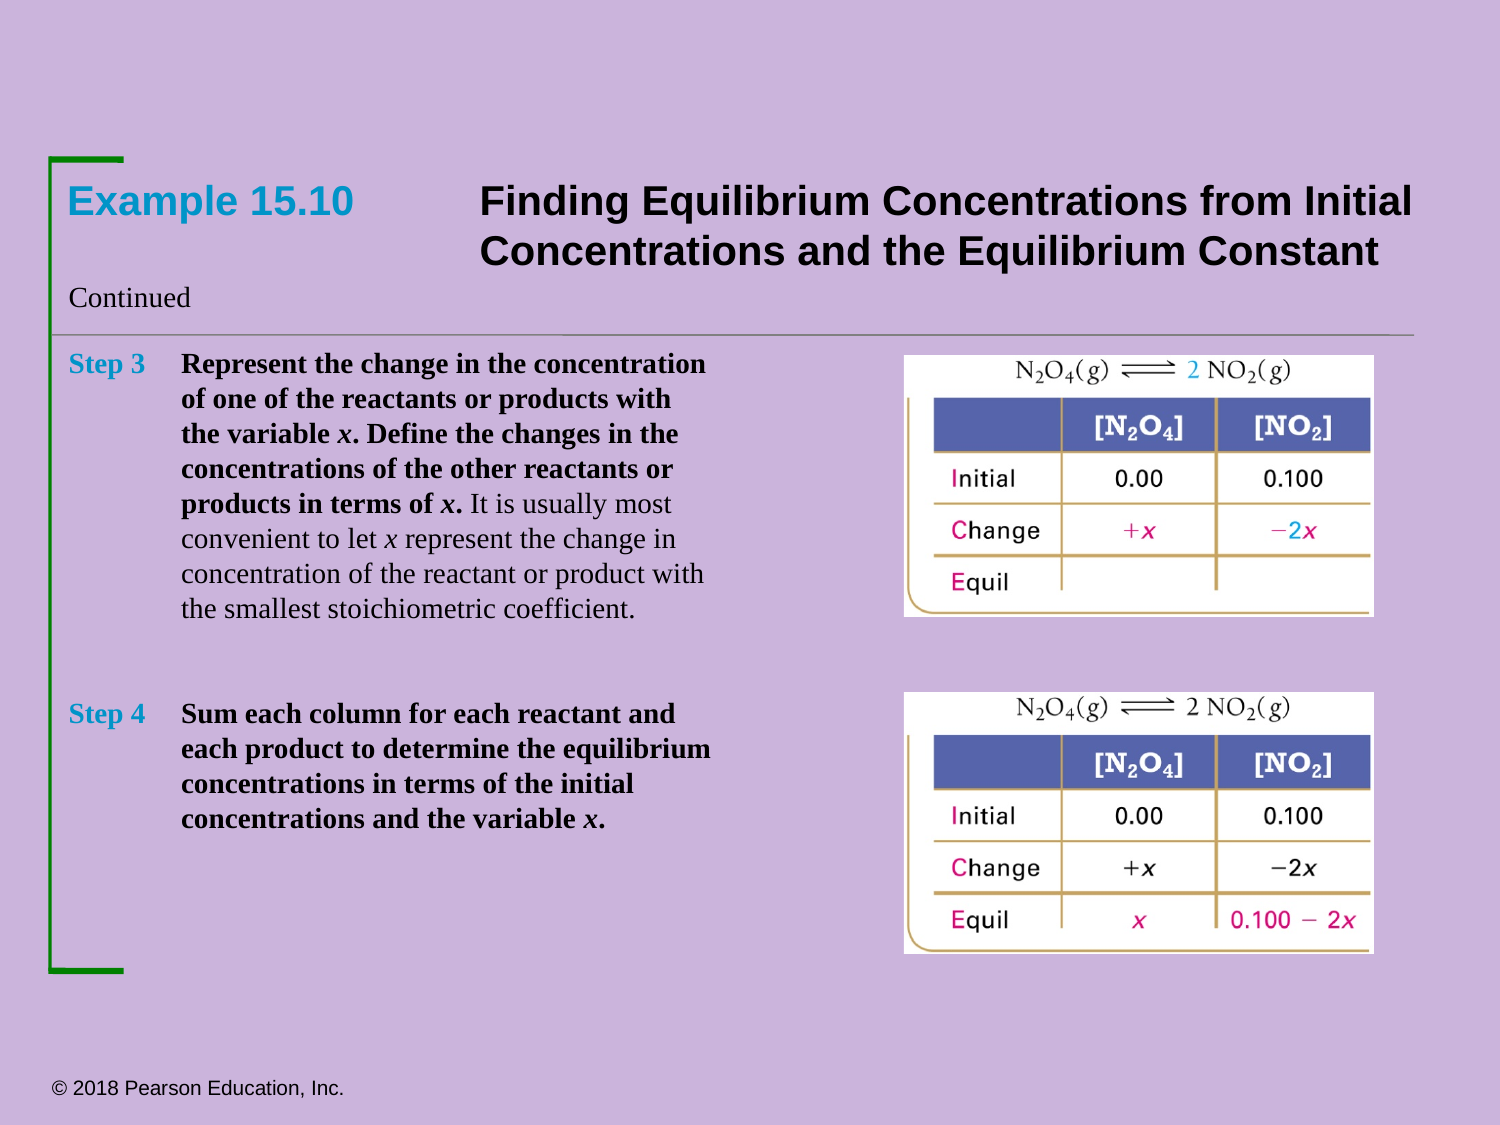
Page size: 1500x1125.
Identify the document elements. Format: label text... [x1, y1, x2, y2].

text_box Step 3 Represent the change in the concentration of one of the reactants or products with the variable x. Define the changes in the concentrations of the other reactants or products in terms of x. It is usually most convenient to let x represent the change in concentration of the reactant or product with the smallest stoichiometric coefficient. Step 4 Sum each column for each reactant and each product to determine the equilibrium concentrations in terms of the initial concentrations and the variable x. [53, 337, 733, 842]
picture [903, 354, 1375, 617]
text_box Continued [53, 270, 1399, 320]
picture [903, 692, 1375, 955]
text_box Example 15.10 Finding Equilibrium Concentrations from Initial Concentrations and the Equilibrium Constant [52, 193, 1452, 254]
